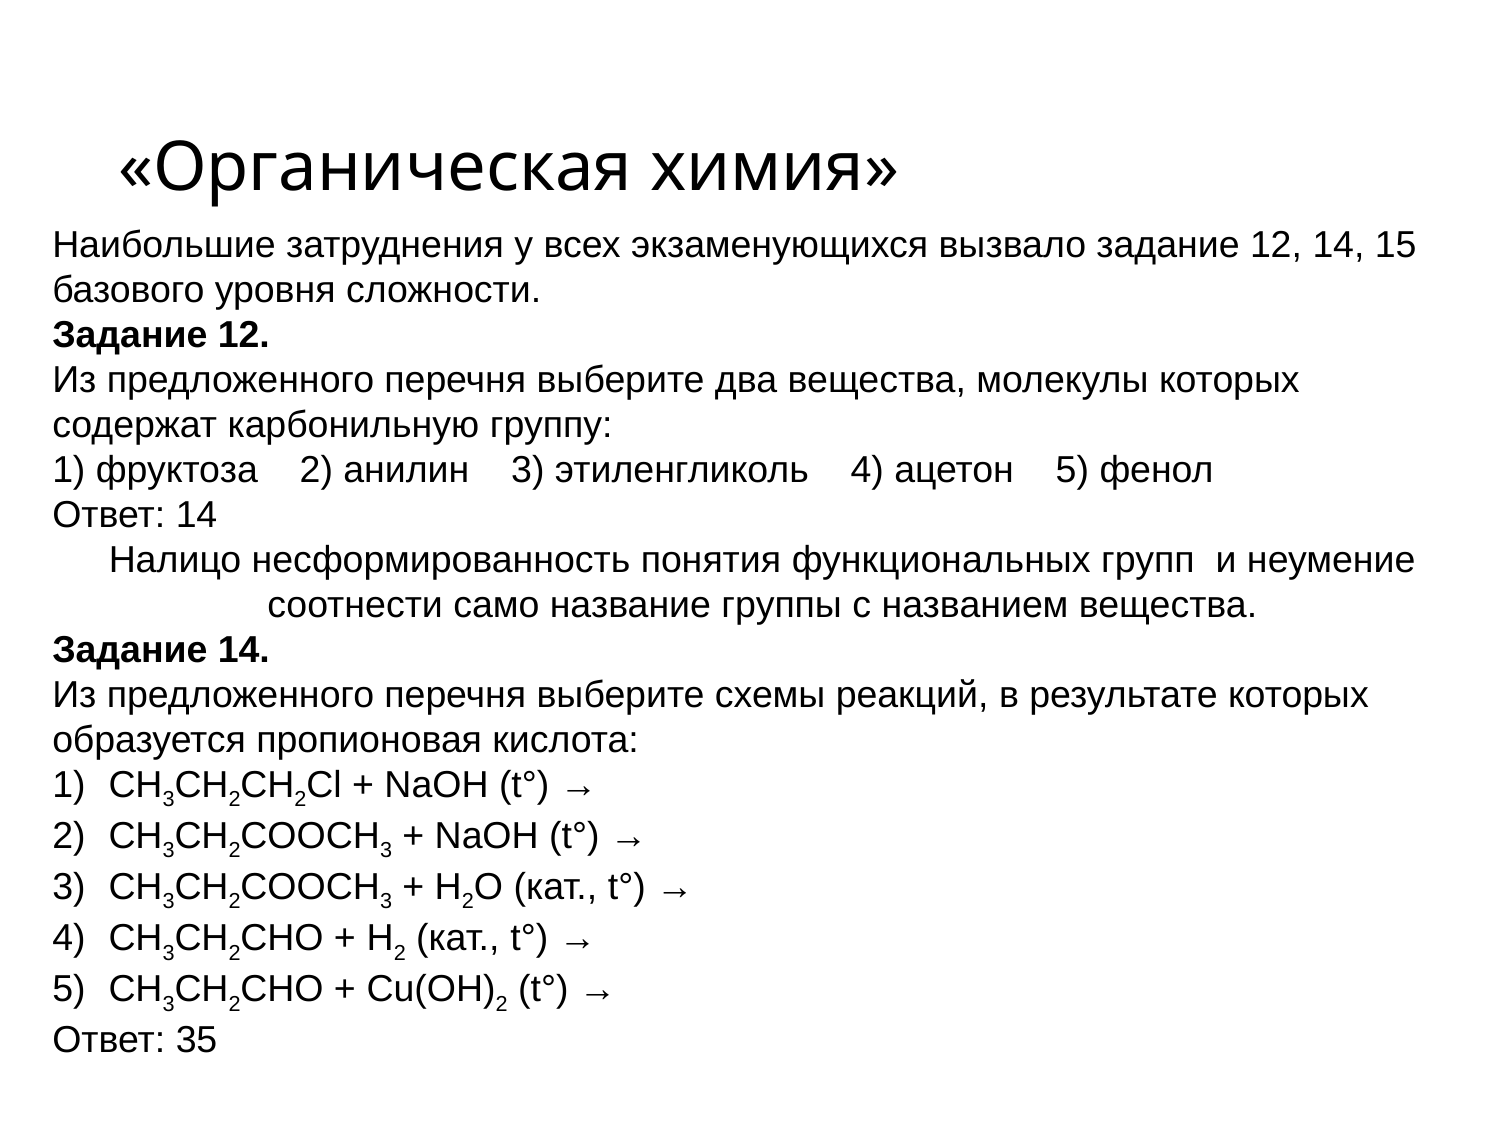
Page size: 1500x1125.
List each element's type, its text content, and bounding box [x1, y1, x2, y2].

text_box Наибольшие затруднения у всех экзаменующихся вызвало задание 12, 14, 15 базового уровня сложности. Задание 12. Из предложенного перечня выберите два вещества, молекулы которых содержат карбонильную группу: 1) фруктоза 2) анилин 3) этиленгликоль 4) ацетон 5) фенол Ответ: 14 Налицо несформированность понятия функциональных групп и неумение соотнести само название группы с названием вещества. Задание 14. Из предложенного перечня выберите схемы реакций, в результате которых образуется пропионовая кислота: CH3CH2CH2Cl + NaOH (t°) → CH3CH2COOCH3 + NaOH (t°) → CH3CH2COOCH3 + H2O (кат., t°) → CH3CH2CHО + H2 (кат., t°) → CH3CH2CHО + Cu(OH)2 (t°) → Ответ: 35 [37, 212, 1488, 1068]
title «Органическая химия» [103, 59, 1397, 212]
